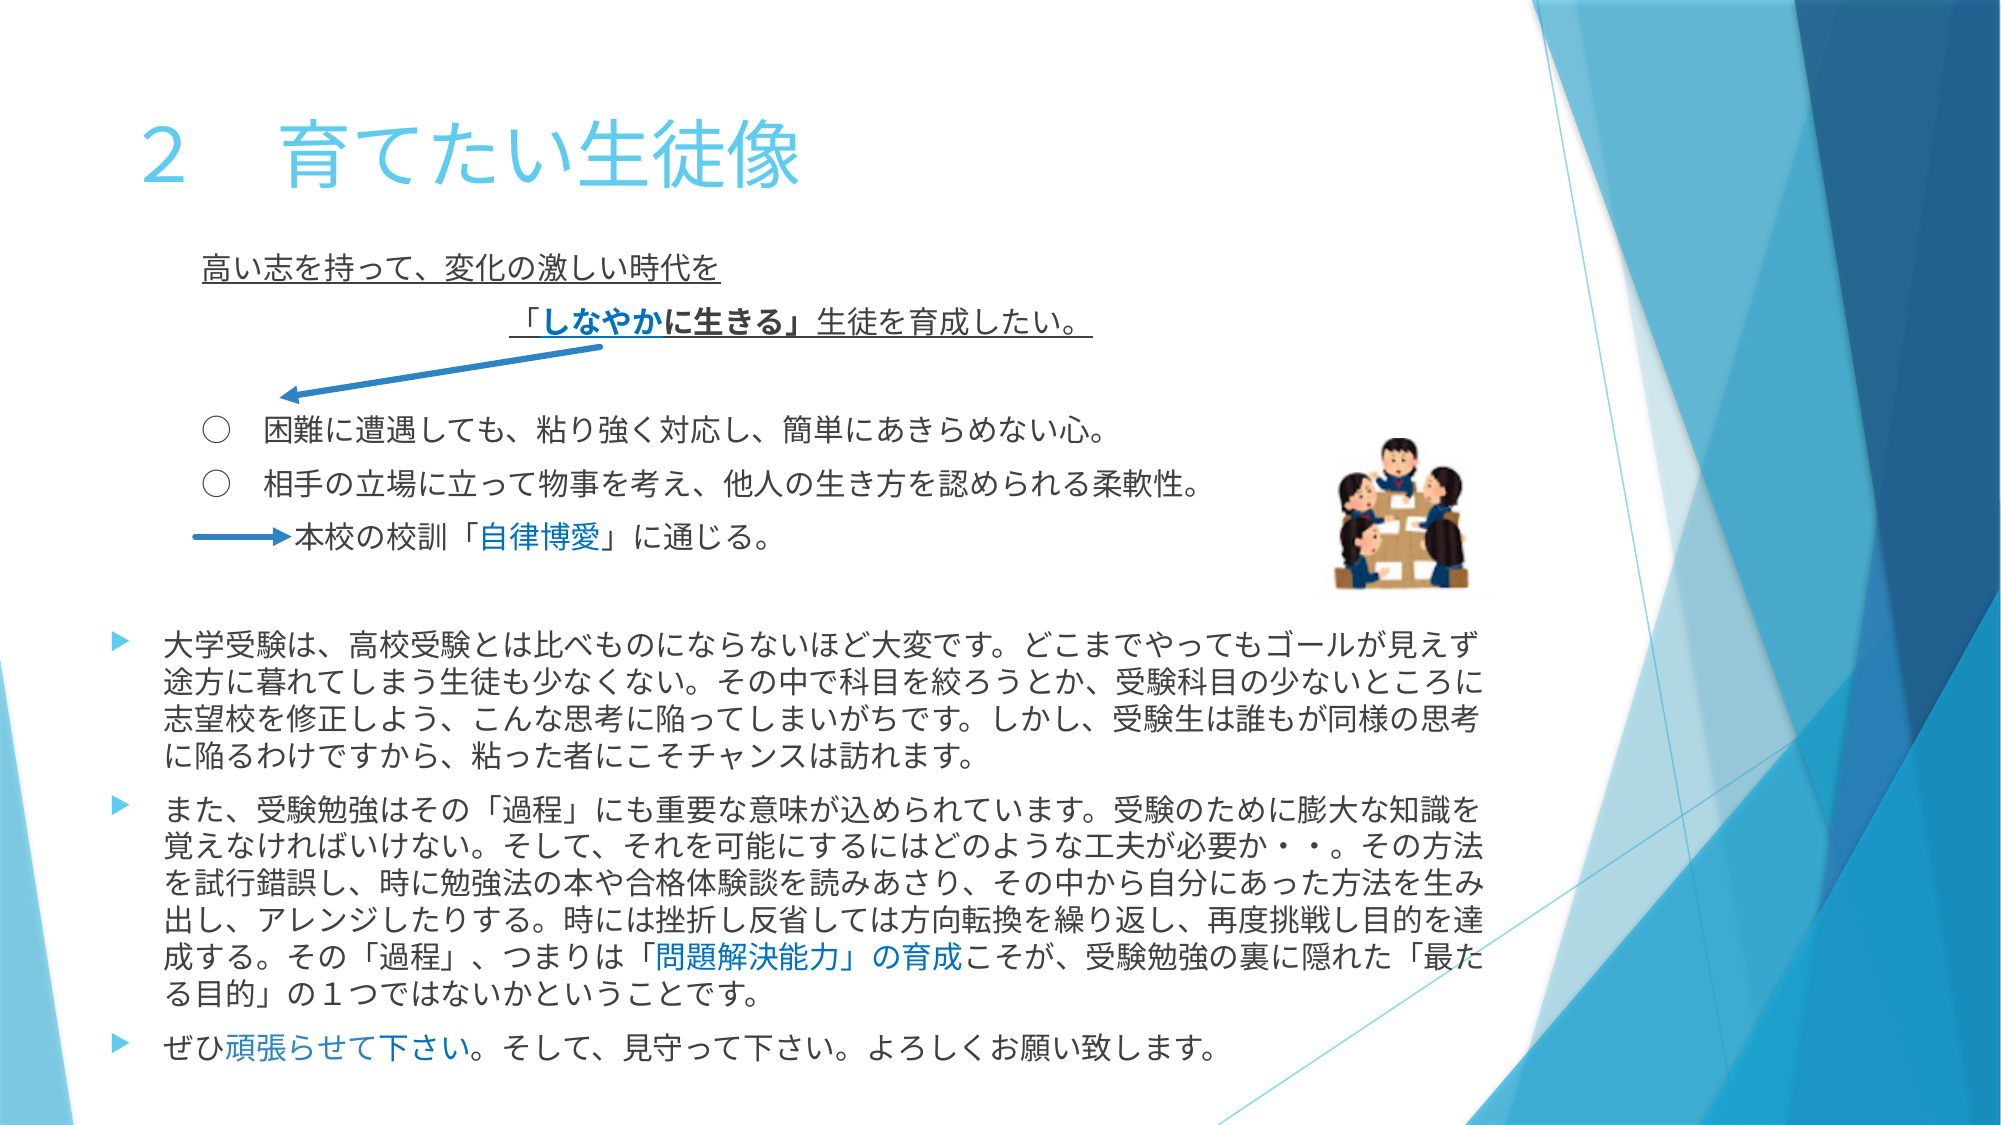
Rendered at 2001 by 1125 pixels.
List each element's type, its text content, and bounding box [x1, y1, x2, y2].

title ２ 育てたい生徒像 [111, 99, 1522, 317]
list 高い志を持って、変化の激しい時代を 「しなやかに生きる」生徒を育成したい。 ○ 困難に遭遇しても、粘り強く対応し、簡単にあきらめない心。 ○ 相手の立場に立って物事を考え、他人の生き方を認められる柔軟性。 本校の校訓「自律博愛」に通じる。 大学受験は、高校受験とは比べものにならないほど大変です。どこまでやってもゴールが見えず途方に暮れてしまう生徒も少なくない。その中で科目を絞ろうとか、受験科目の少ないところに志望校を修正しよう、こんな思考に陥ってしまいがちです。しかし、受験生は誰もが同様の思考に陥るわけですから、粘った者にこそチャンスは訪れます。 また、受験勉強はその「過程」にも重要な意味が込められています。受験のために膨大な知識を覚えなければいけない。そして、それを可能にするにはどのような工夫が必要か・・。その方法を試行錯誤し、時に勉強法の本や合格体験談を読みあさり、その中から自分にあった方法を生み出し、アレンジしたりする。時には挫折し反省しては方向転換を繰り返し、再度挑戦し目的を達成する。その「過程」、つまりは「問題解決能力」の育成こそが、受験勉強の裏に隠れた「最たる目的」の１つではないかということです。 ぜひ頑張らせて下さい。そして、見守って下さい。よろしくお願い致します。 [94, 187, 1505, 1078]
picture [1316, 438, 1493, 599]
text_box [278, 346, 601, 399]
